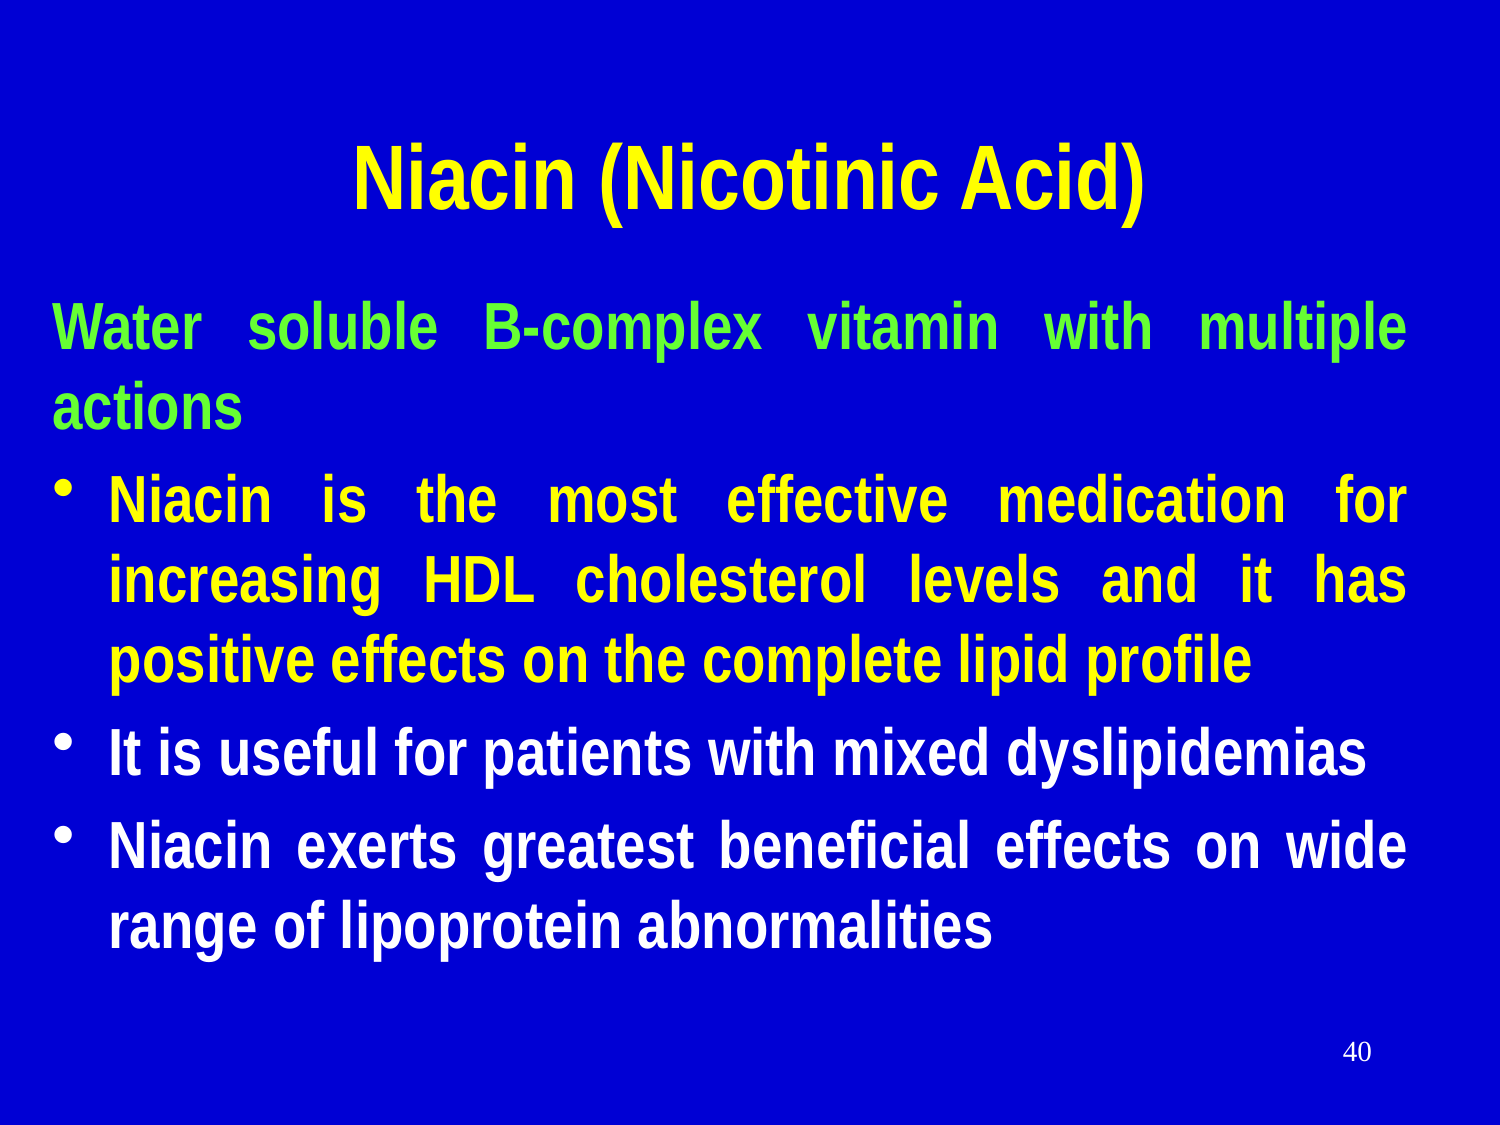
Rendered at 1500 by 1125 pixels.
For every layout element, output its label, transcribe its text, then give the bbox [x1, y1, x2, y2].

list Water soluble B-complex vitamin with multiple actions Niacin is the most effective medication for increasing HDL cholesterol levels and it has positive effects on the complete lipid profile It is useful for patients with mixed dyslipidemias Niacin exerts greatest beneficial effects on wide range of lipoprotein abnormalities [37, 275, 1425, 950]
title Niacin (Nicotinic Acid) [75, 112, 1425, 233]
slide_number 40 [1074, 1025, 1388, 1100]
